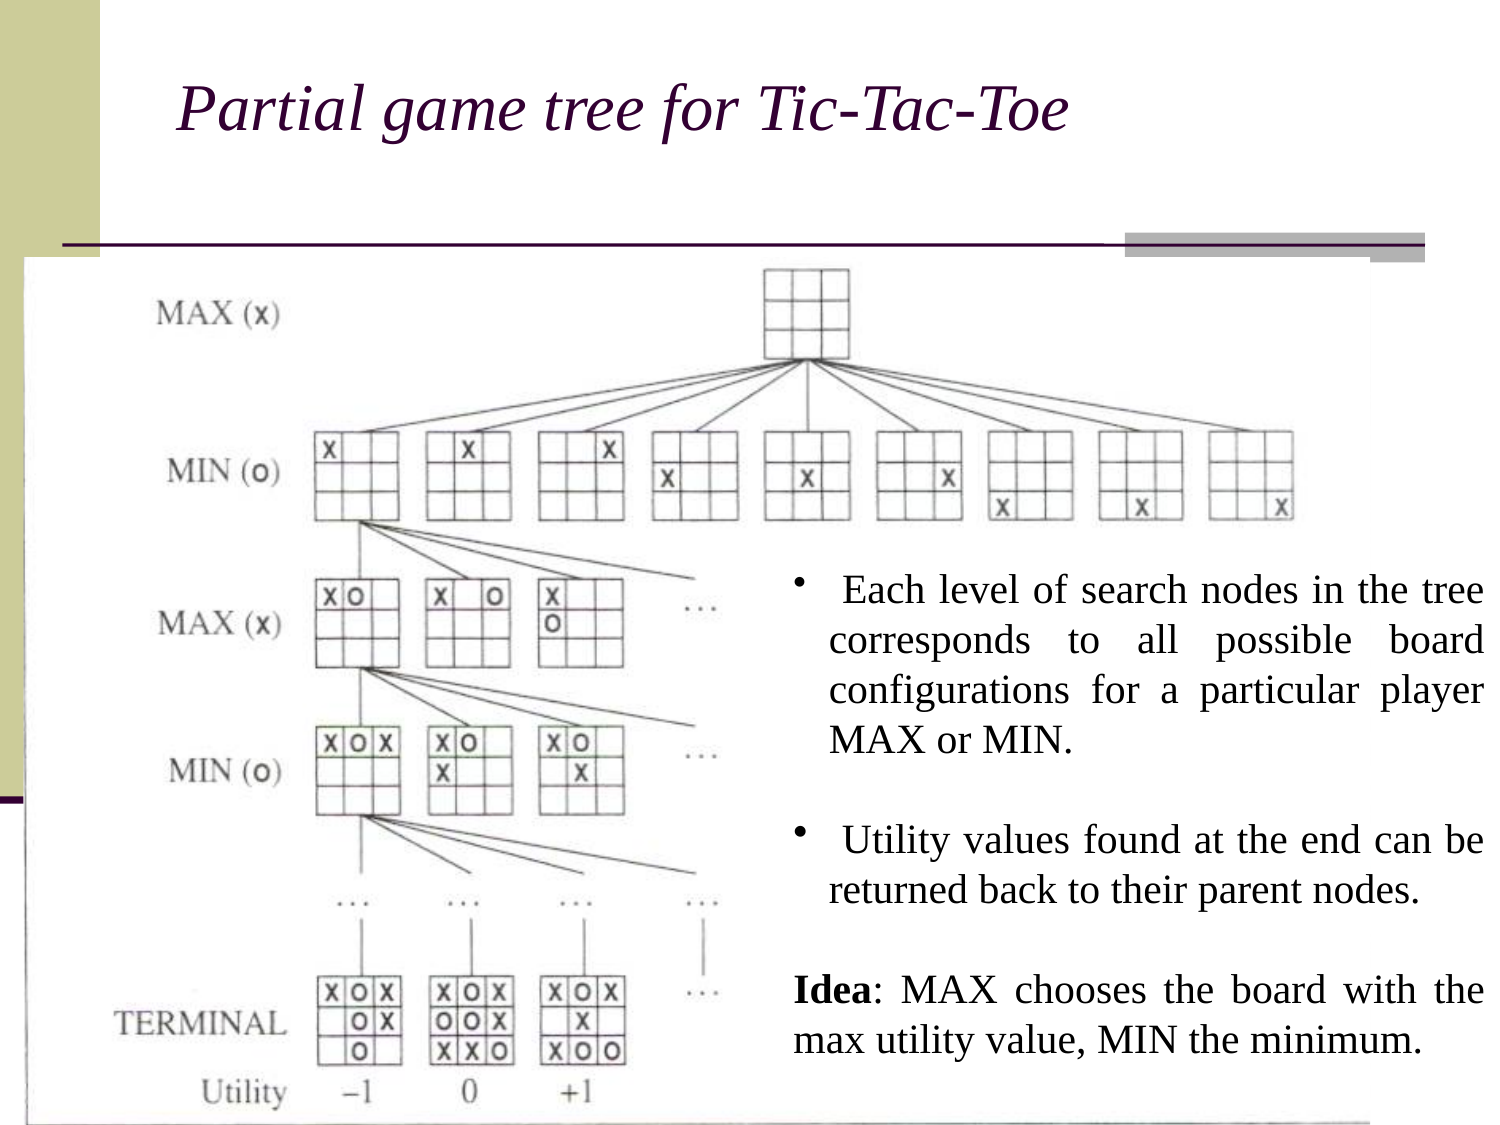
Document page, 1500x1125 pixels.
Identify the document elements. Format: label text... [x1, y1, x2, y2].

text_box Each level of search nodes in the tree corresponds to all possible board configurations for a particular player MAX or MIN. Utility values found at the end can be returned back to their parent nodes. Idea: MAX chooses the board with the max utility value, MIN the minimum. [1375, 554, 1500, 1120]
title Partial game tree for Tic-Tac-Toe [161, 45, 1437, 162]
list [23, 257, 1371, 1125]
